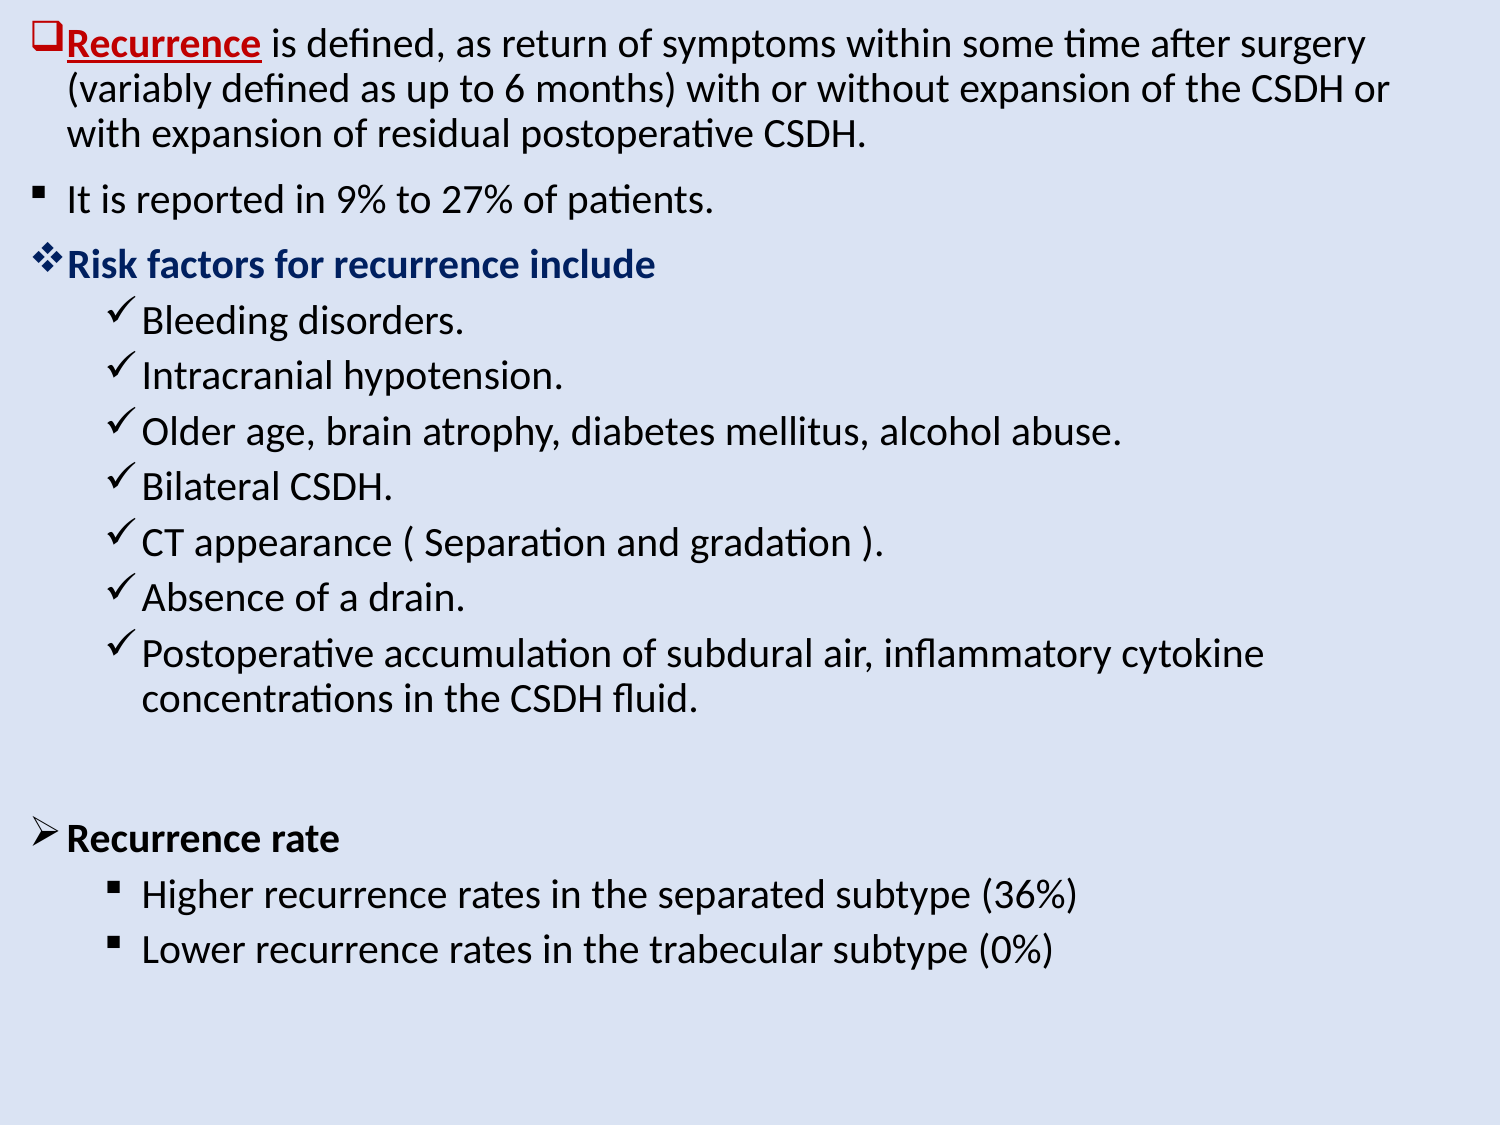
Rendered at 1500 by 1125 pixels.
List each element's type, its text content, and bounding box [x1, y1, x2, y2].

list Recurrence is defined, as return of symptoms within some time after surgery (variably defined as up to 6 months) with or without expansion of the CSDH or with expansion of residual postoperative CSDH. It is reported in 9% to 27% of patients. Risk factors for recurrence include Bleeding disorders. Intracranial hypotension. Older age, brain atrophy, diabetes mellitus, alcohol abuse. Bilateral CSDH. CT appearance ( Separation and gradation ). Absence of a drain. Postoperative accumulation of subdural air, inflammatory cytokine concentrations in the CSDH fluid. Recurrence rate Higher recurrence rates in the separated subtype (36%) Lower recurrence rates in the trabecular subtype (0%) [14, 13, 1487, 1112]
